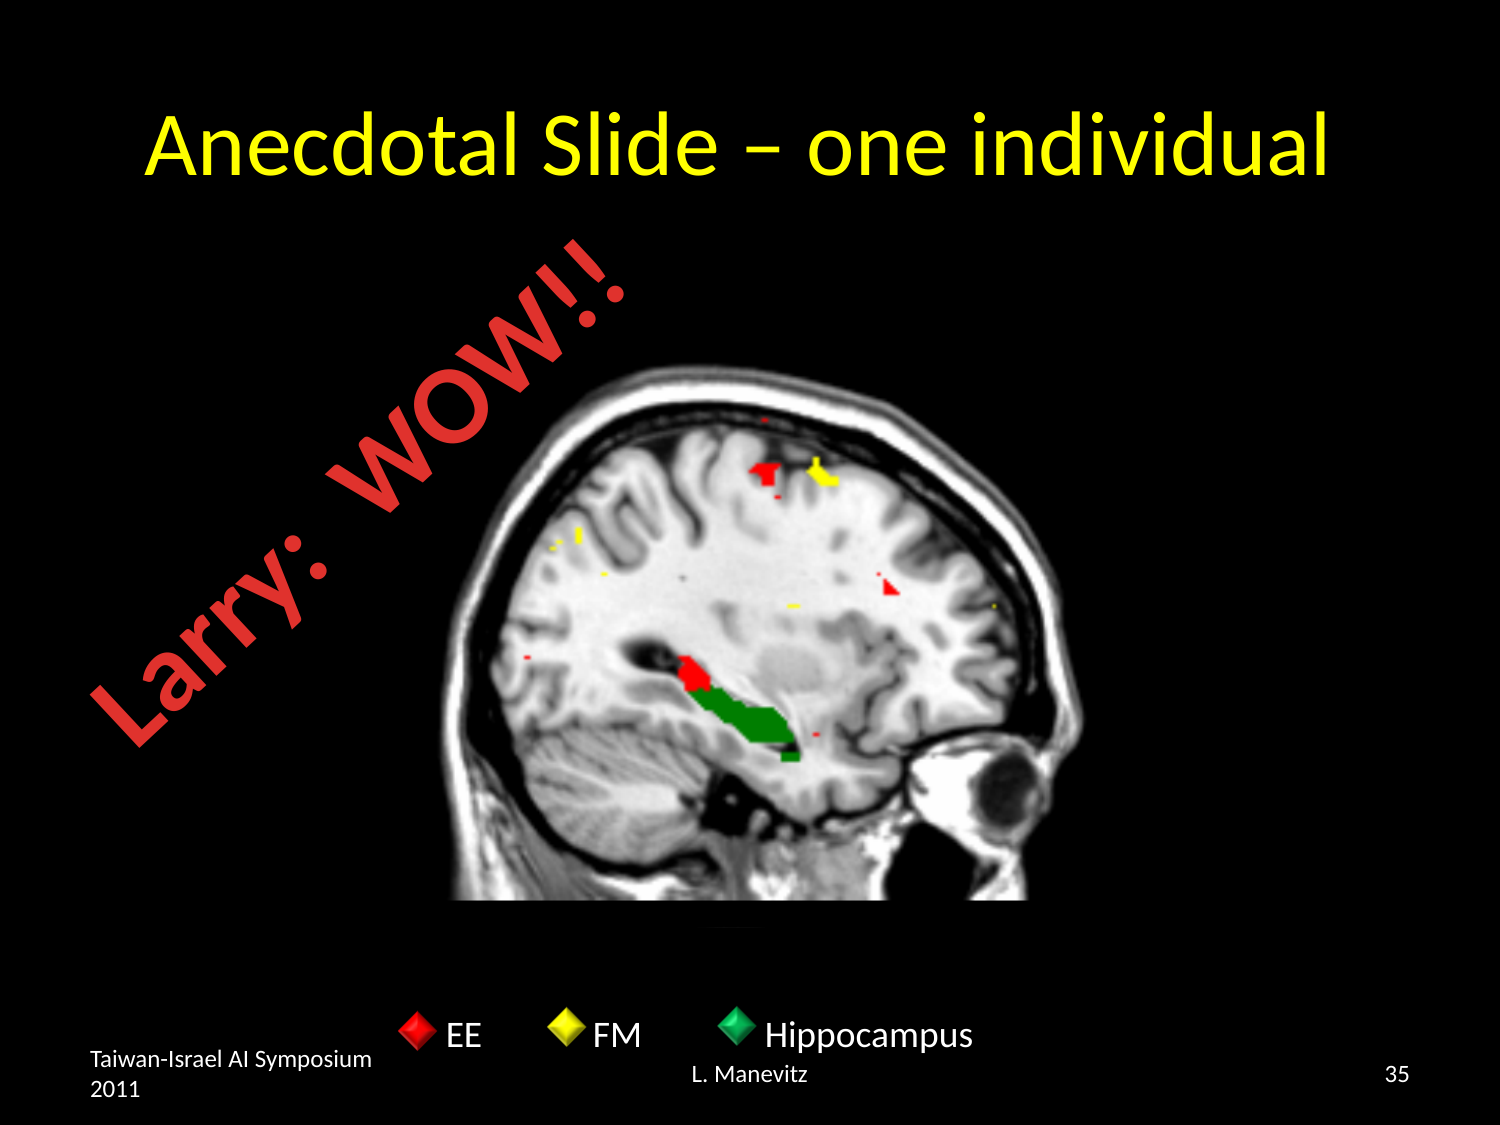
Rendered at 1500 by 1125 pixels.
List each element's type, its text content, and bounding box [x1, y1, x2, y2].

slide_number Taiwan-Israel AI Symposium 2011 [75, 1042, 395, 1103]
title Anecdotal Slide – one individual [75, 45, 1425, 233]
slide_number 35 [1151, 1042, 1425, 1103]
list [408, 338, 1092, 929]
picture [395, 971, 1152, 1096]
text_box Larry: WOW!! [42, 188, 666, 785]
